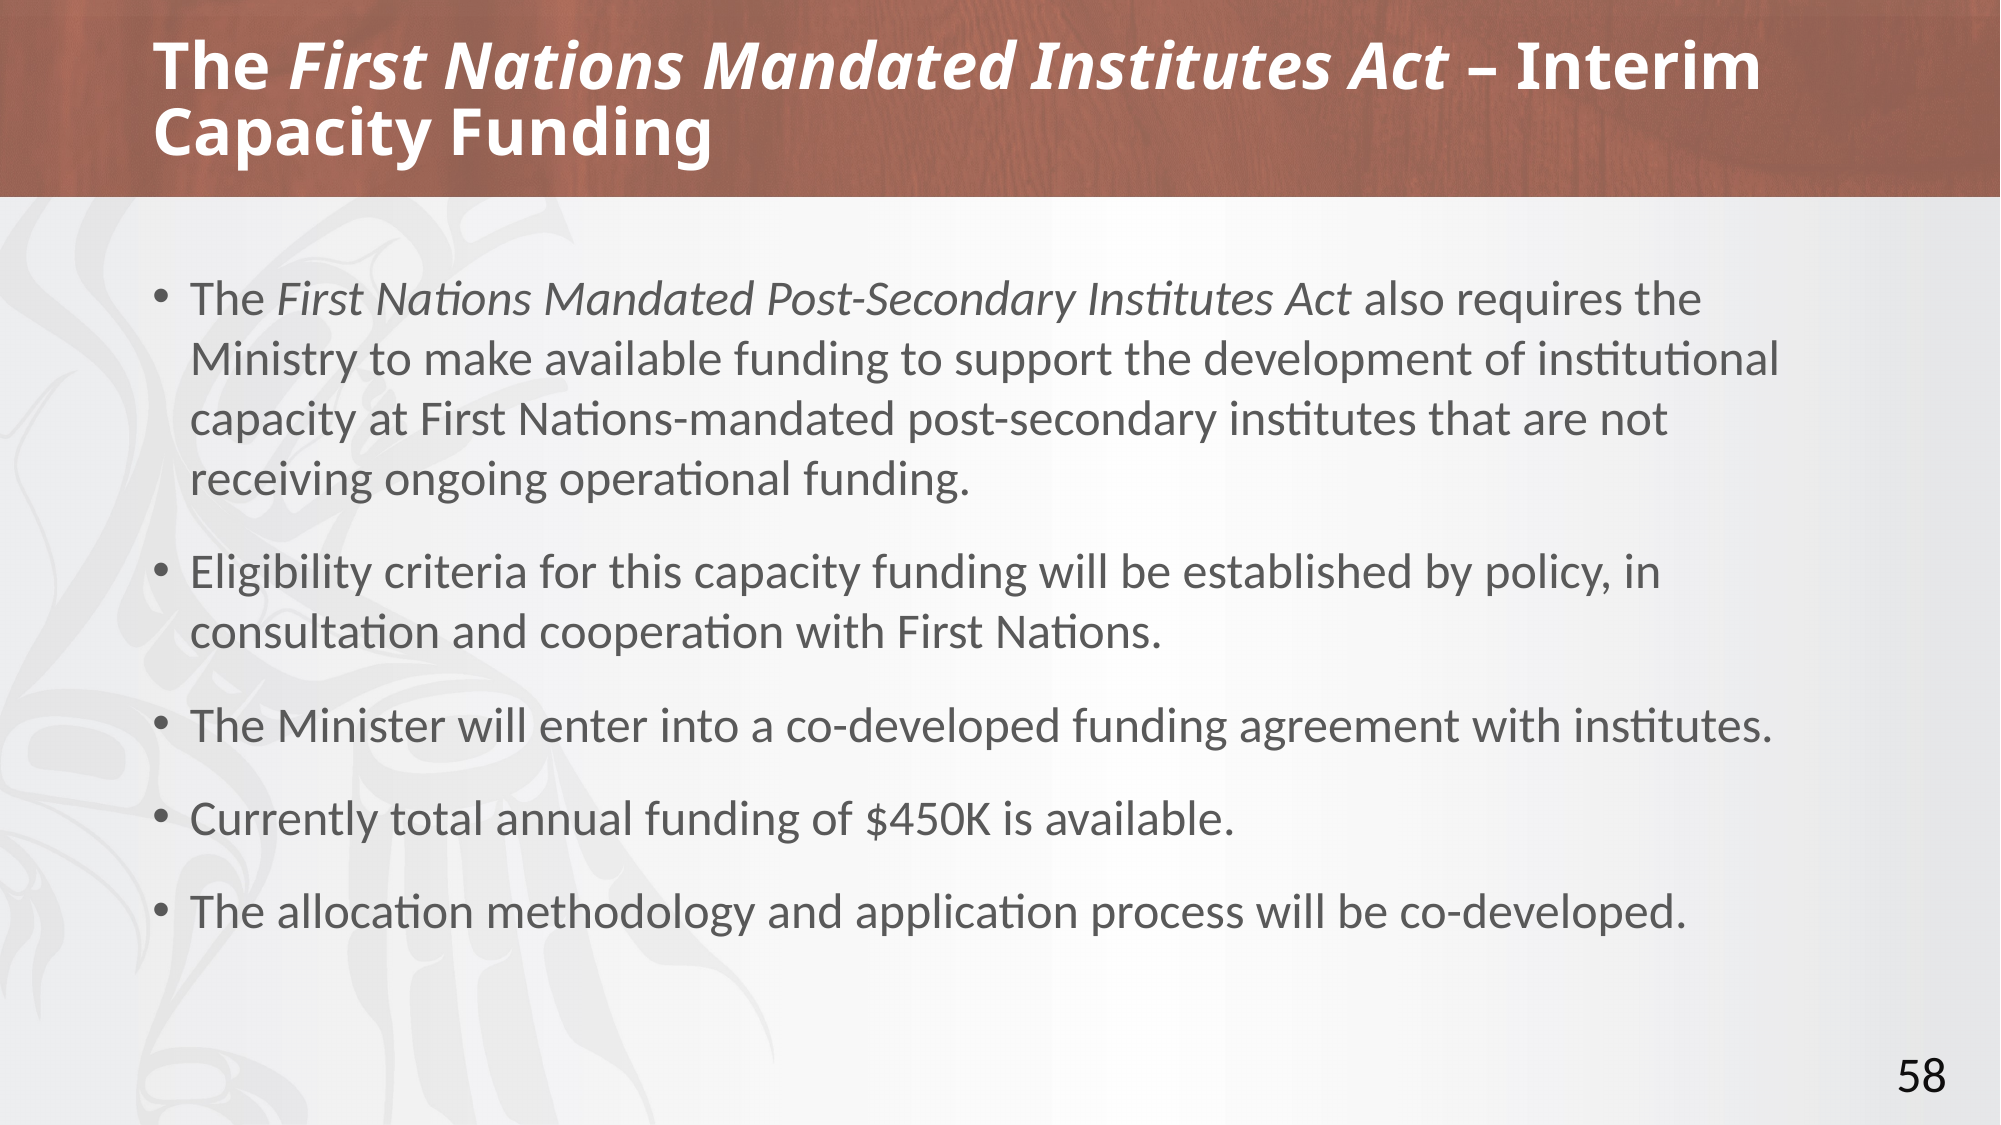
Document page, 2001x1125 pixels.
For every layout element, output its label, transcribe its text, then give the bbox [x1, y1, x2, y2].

slide_number 58 [1727, 1042, 1962, 1103]
title The First Nations Mandated Institutes Act – Interim Capacity Funding [137, 28, 1863, 177]
list The First Nations Mandated Post-Secondary Institutes Act also requires the Ministry to make available funding to support the development of institutional capacity at First Nations-mandated post-secondary institutes that are not receiving ongoing operational funding. Eligibility criteria for this capacity funding will be established by policy, in consultation and cooperation with First Nations. The Minister will enter into a co-developed funding agreement with institutes. Currently total annual funding of $450K is available. The allocation methodology and application process will be co-developed. [137, 257, 1863, 1014]
